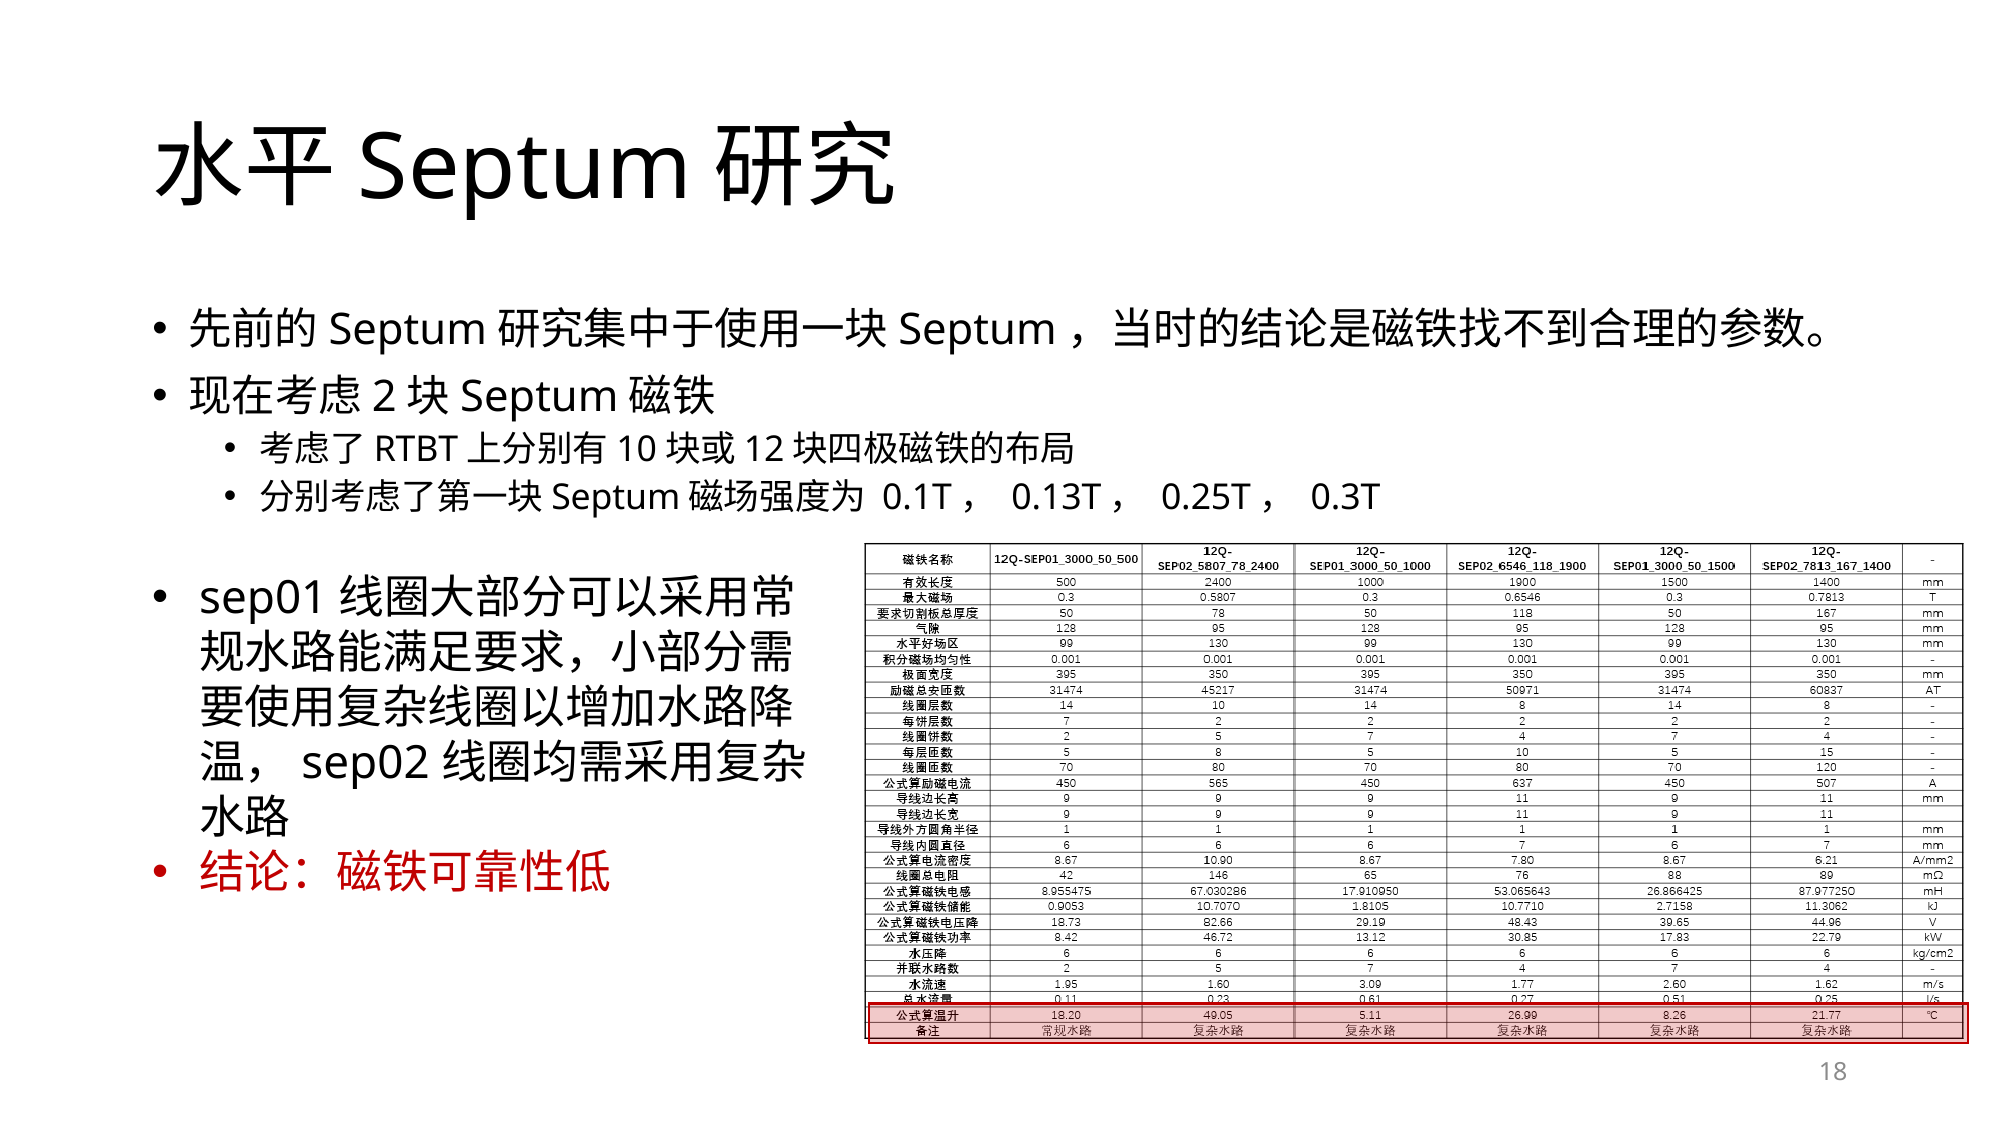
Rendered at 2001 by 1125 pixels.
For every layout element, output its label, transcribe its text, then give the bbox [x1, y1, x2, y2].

slide_number 18 [1412, 1044, 1863, 1103]
text_box sep01线圈大部分可以采用常规水路能满足要求，小部分需要使用复杂线圈以增加水路降温，sep02线圈均需采用复杂水路 结论：磁铁可靠性低 [137, 560, 834, 906]
picture [857, 538, 1968, 1043]
list 先前的Septum研究集中于使用一块Septum，当时的结论是磁铁找不到合理的参数。 现在考虑2块Septum磁铁 考虑了RTBT上分别有10块或12块四极磁铁的布局 分别考虑了第一块Septum磁场强度为 0.1T， 0.13T， 0.25T， 0.3T [137, 299, 1863, 539]
title 水平Septum研究 [137, 59, 1863, 278]
